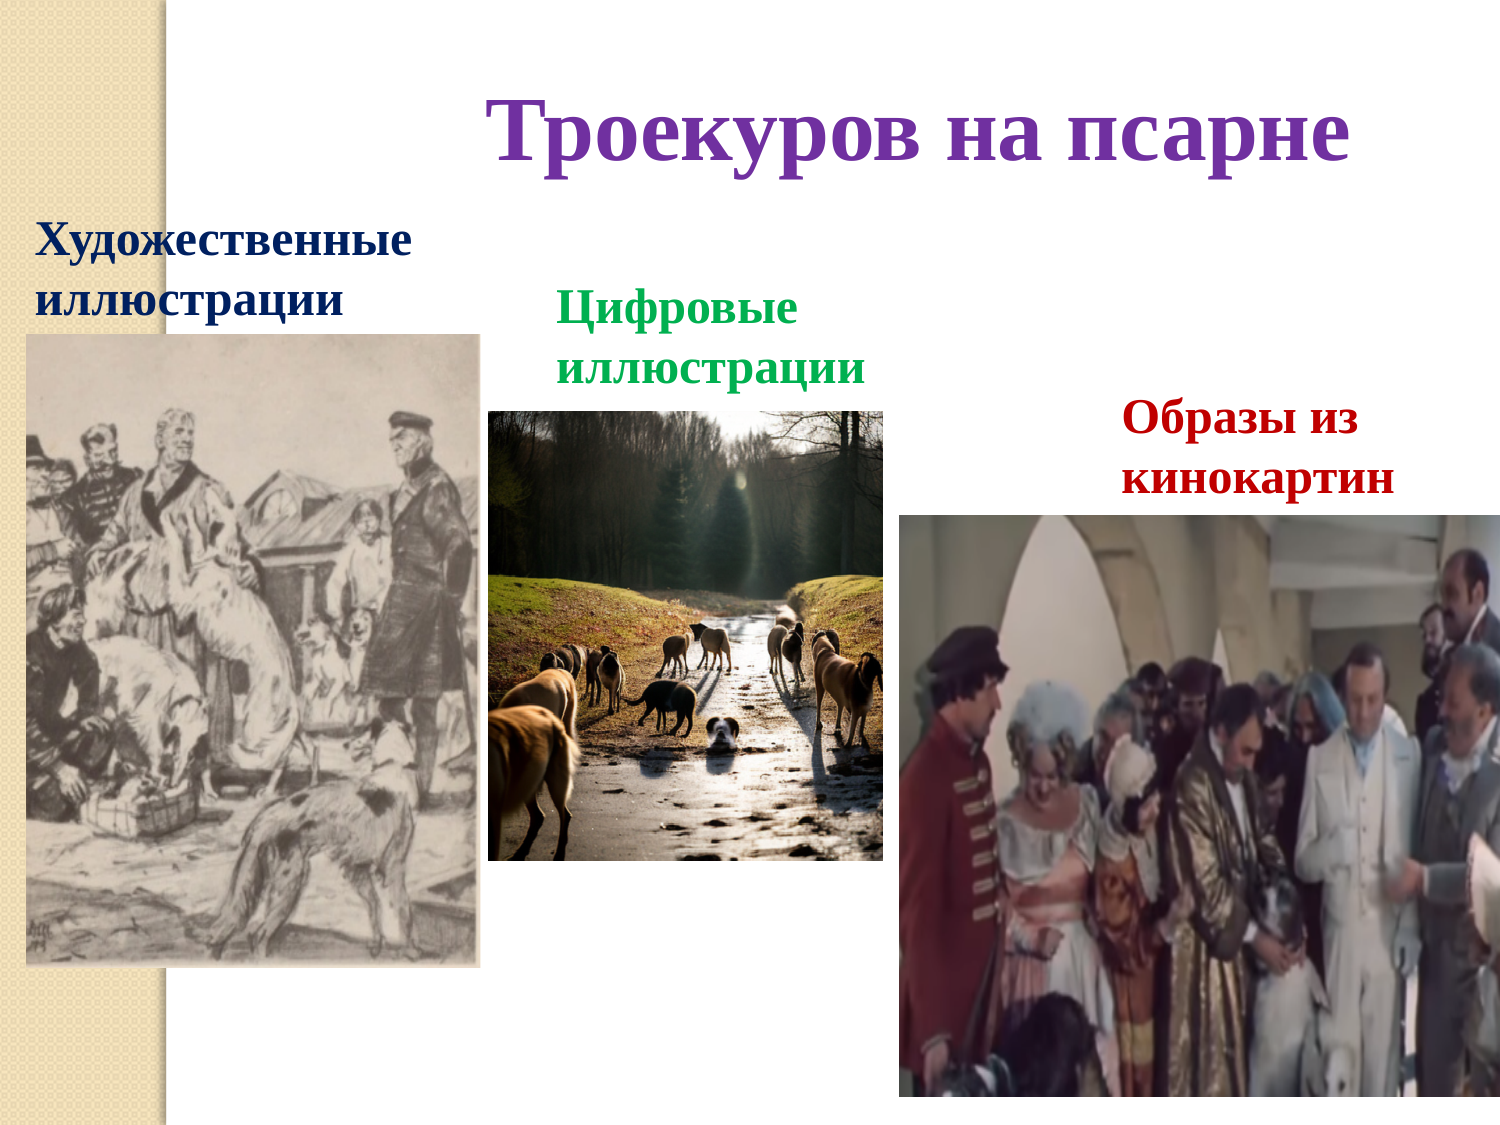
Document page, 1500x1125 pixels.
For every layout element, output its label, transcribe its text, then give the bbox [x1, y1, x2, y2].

text_box Троекуров на псарне [470, 61, 1368, 186]
picture [488, 411, 884, 862]
picture [25, 333, 481, 968]
text_box Цифровые иллюстрации [541, 265, 881, 401]
picture [899, 514, 1500, 1097]
text_box Образы из кинокартин [1106, 376, 1410, 511]
text_box Художественные иллюстрации [19, 197, 441, 333]
